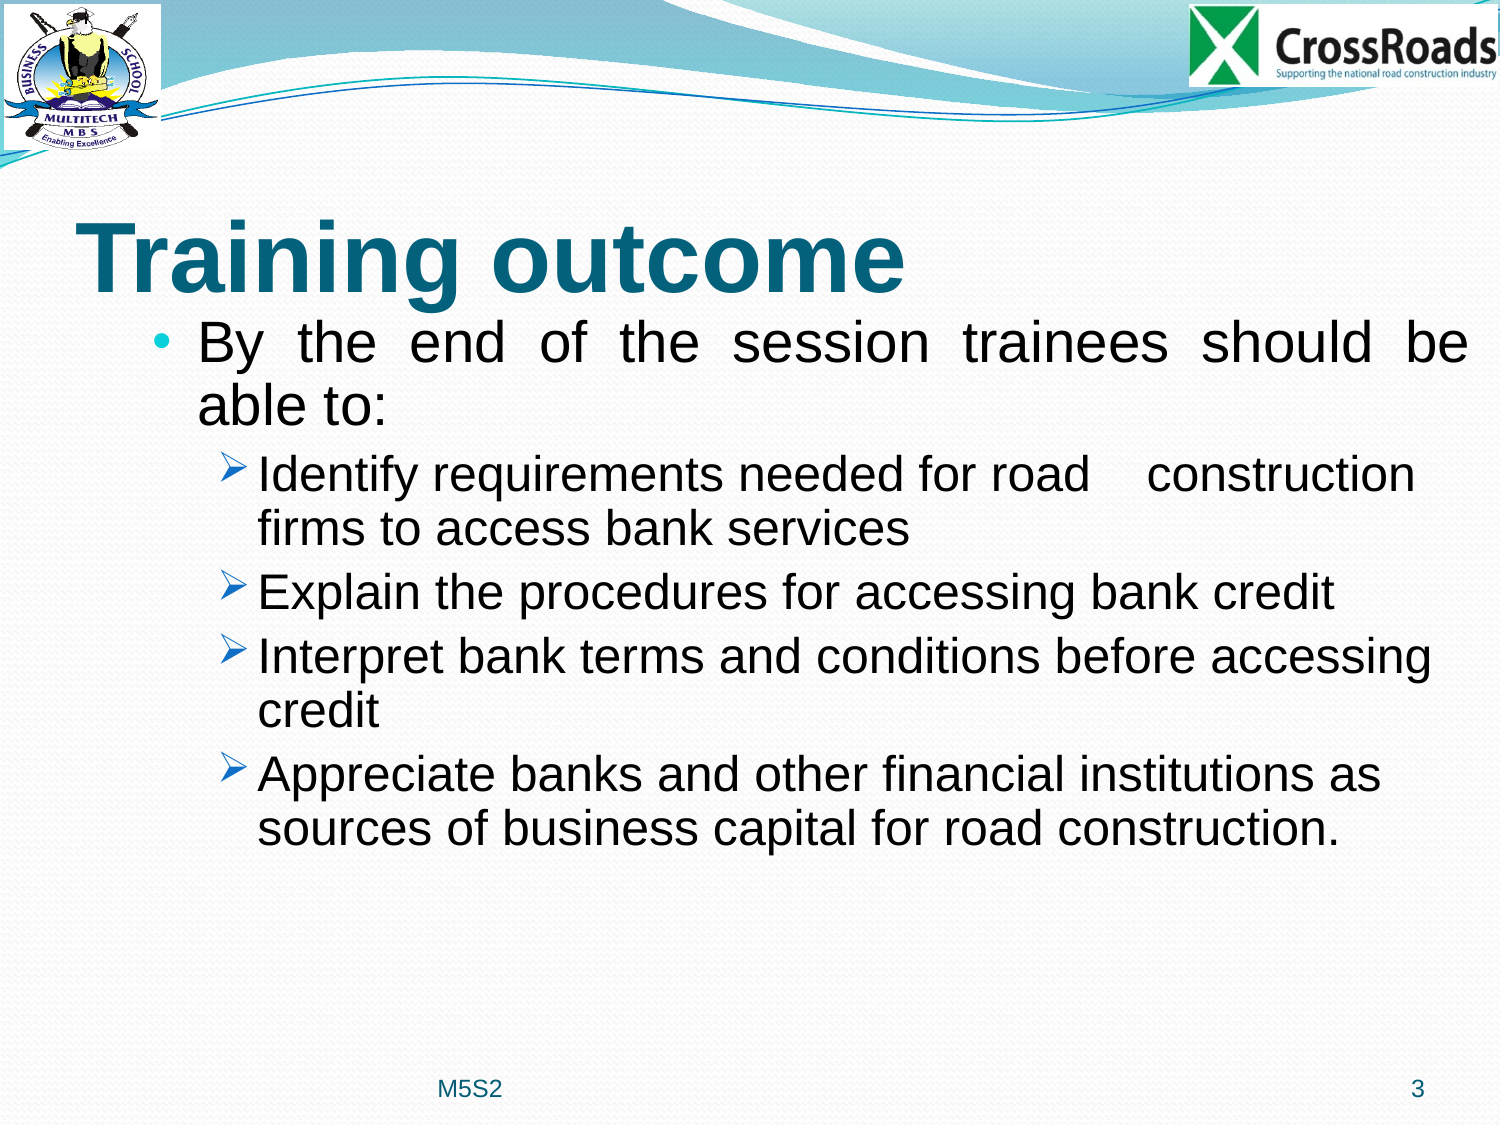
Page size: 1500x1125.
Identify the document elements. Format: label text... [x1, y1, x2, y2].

picture [1189, 4, 1498, 87]
footer M5S2 [437, 1042, 988, 1103]
list By the end of the session trainees should be able to: Identify requirements needed for road construction firms to access bank services Explain the procedures for accessing bank credit Interpret bank terms and conditions before accessing credit Appreciate banks and other financial institutions as sources of business capital for road construction. [137, 304, 1488, 1025]
title Training outcome [75, 125, 1425, 313]
slide_number 3 [1299, 1042, 1425, 1103]
